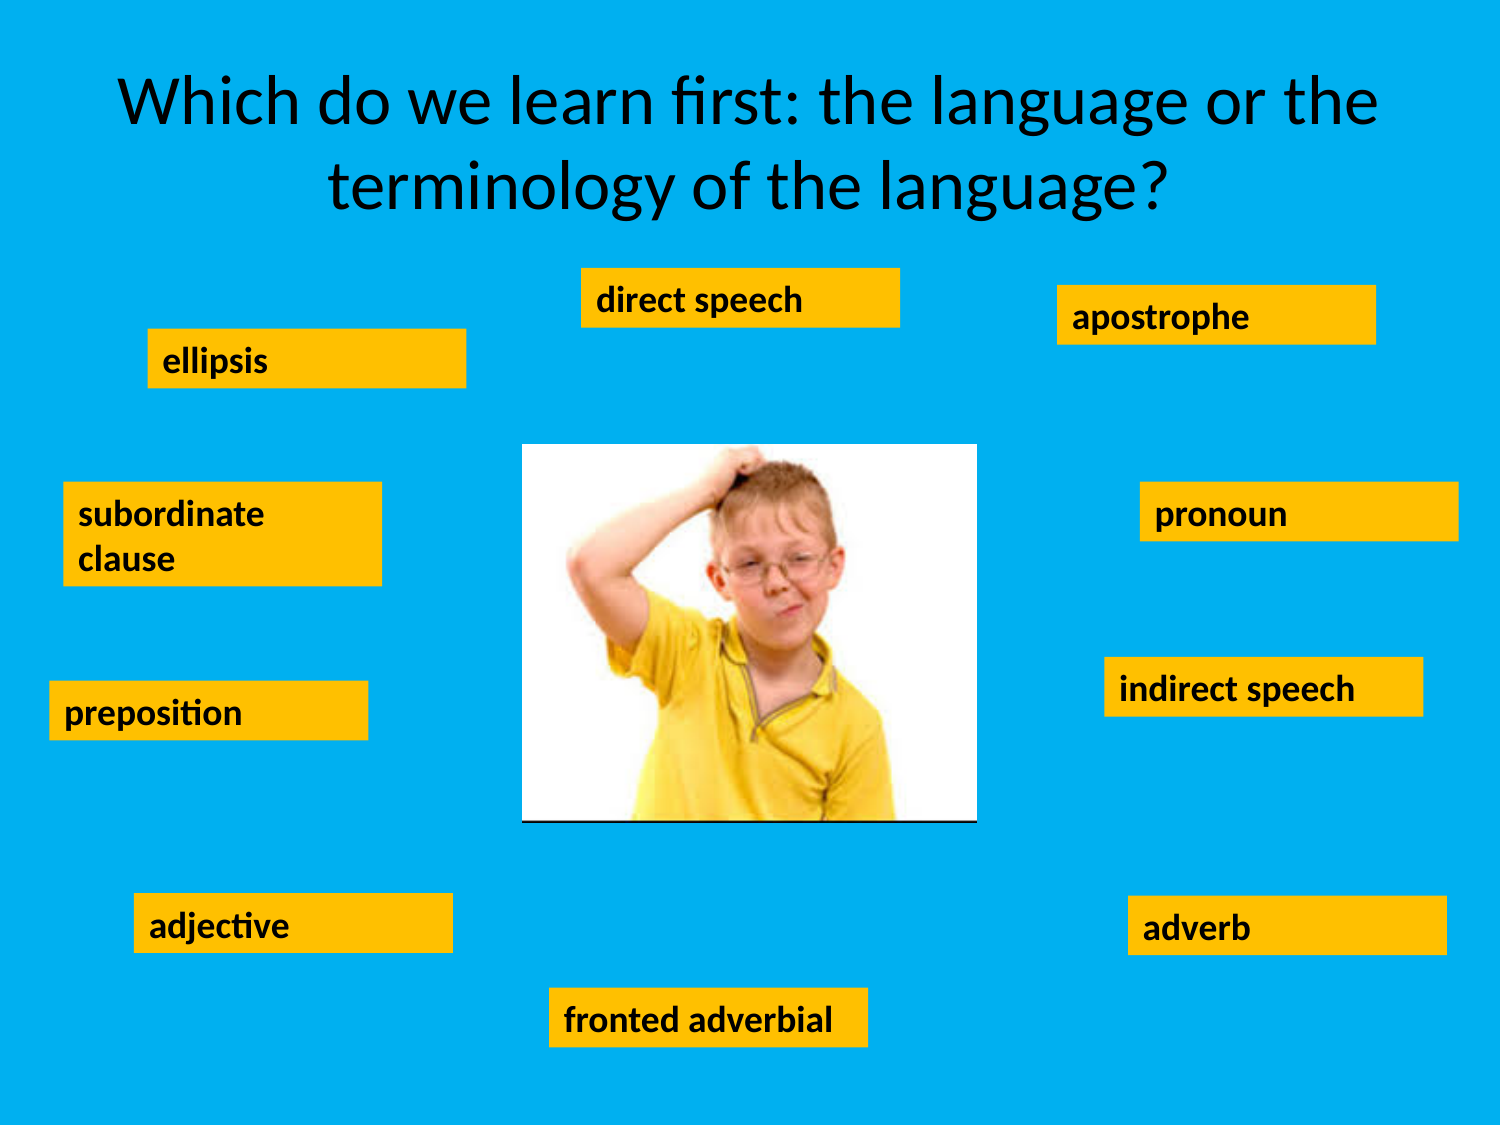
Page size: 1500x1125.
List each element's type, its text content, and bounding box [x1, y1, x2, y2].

text_box adjective [133, 893, 453, 953]
text_box preposition [49, 680, 369, 741]
text_box indirect speech [1104, 656, 1424, 717]
title Which do we learn first: the language or the terminology of the language? [75, 45, 1425, 233]
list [522, 444, 977, 823]
text_box apostrophe [1057, 284, 1377, 345]
text_box direct speech [581, 267, 901, 328]
text_box fronted adverbial [549, 987, 869, 1048]
text_box ellipsis [147, 328, 467, 389]
text_box adverb [1128, 895, 1447, 956]
text_box subordinate clause [63, 481, 383, 587]
text_box pronoun [1139, 481, 1459, 542]
